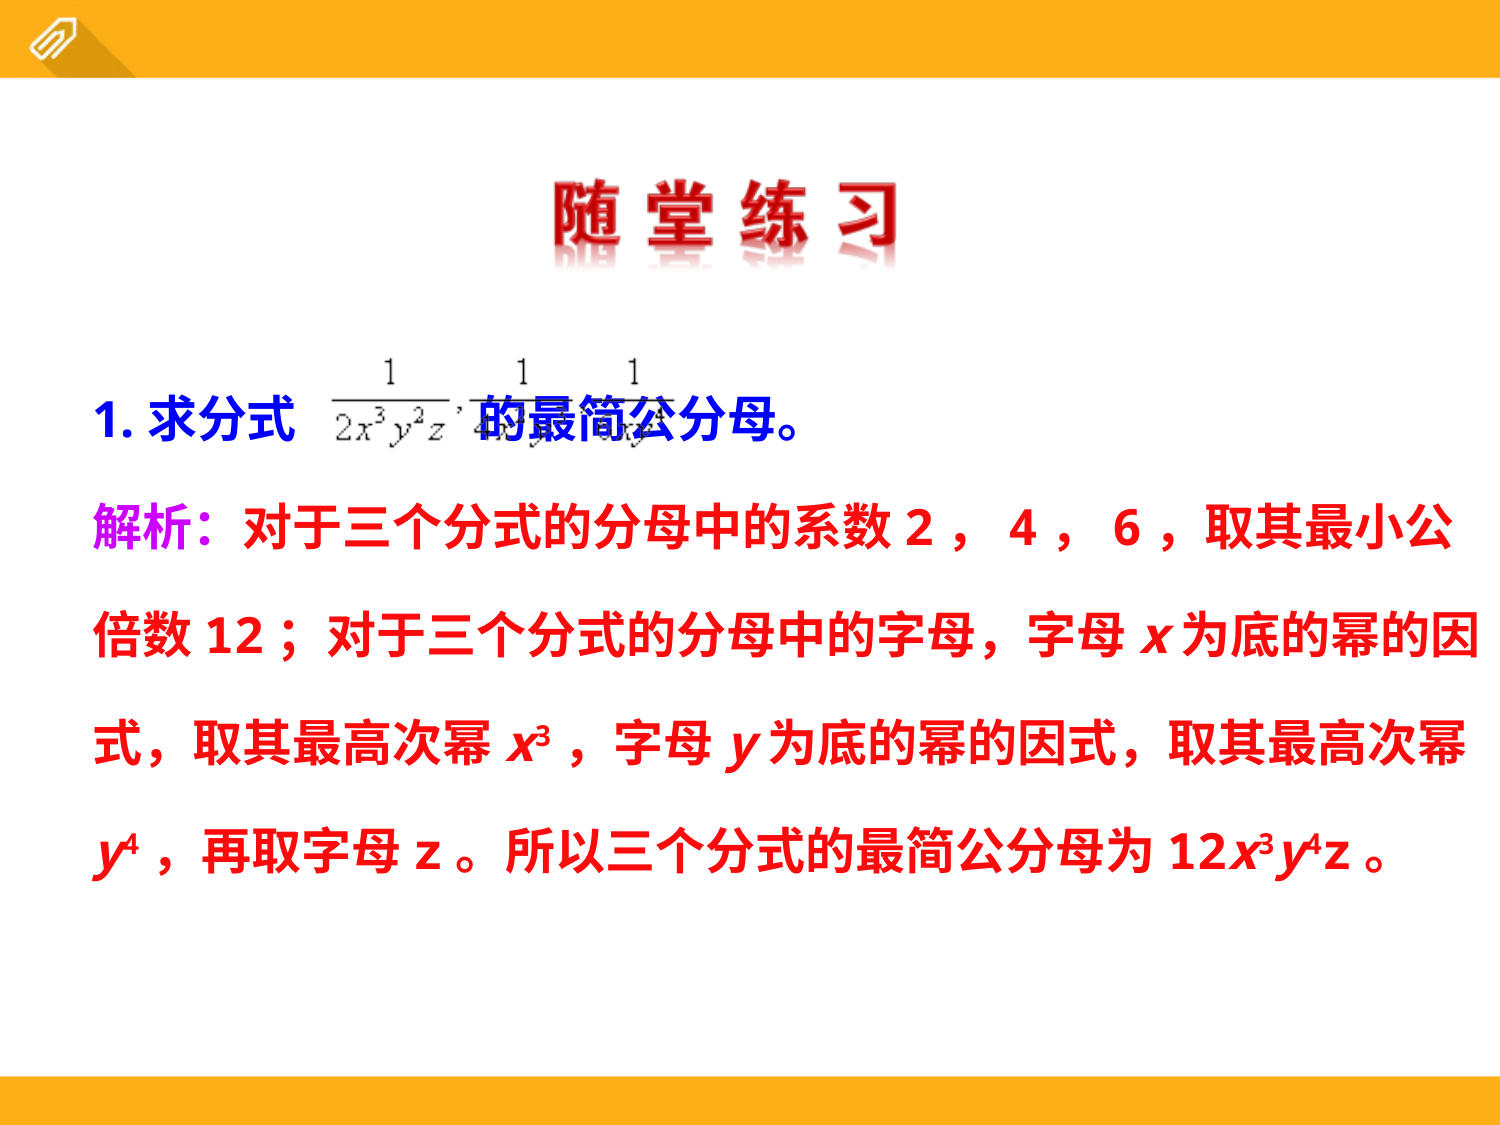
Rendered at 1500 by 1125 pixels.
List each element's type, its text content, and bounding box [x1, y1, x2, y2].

picture [325, 349, 681, 458]
picture [0, 0, 1500, 1125]
text_box 1.求分式 的最简公分母。 解析：对于三个分式的分母中的系数2，4，6，取其最小公 倍数12；对于三个分式的分母中的字母，字母x为底的幂的因 式，取其最高次幂x3，字母y为底的幂的因式，取其最高次幂 y4，再取字母z。所以三个分式的最简公分母为12x3y4z。 [77, 332, 1500, 887]
